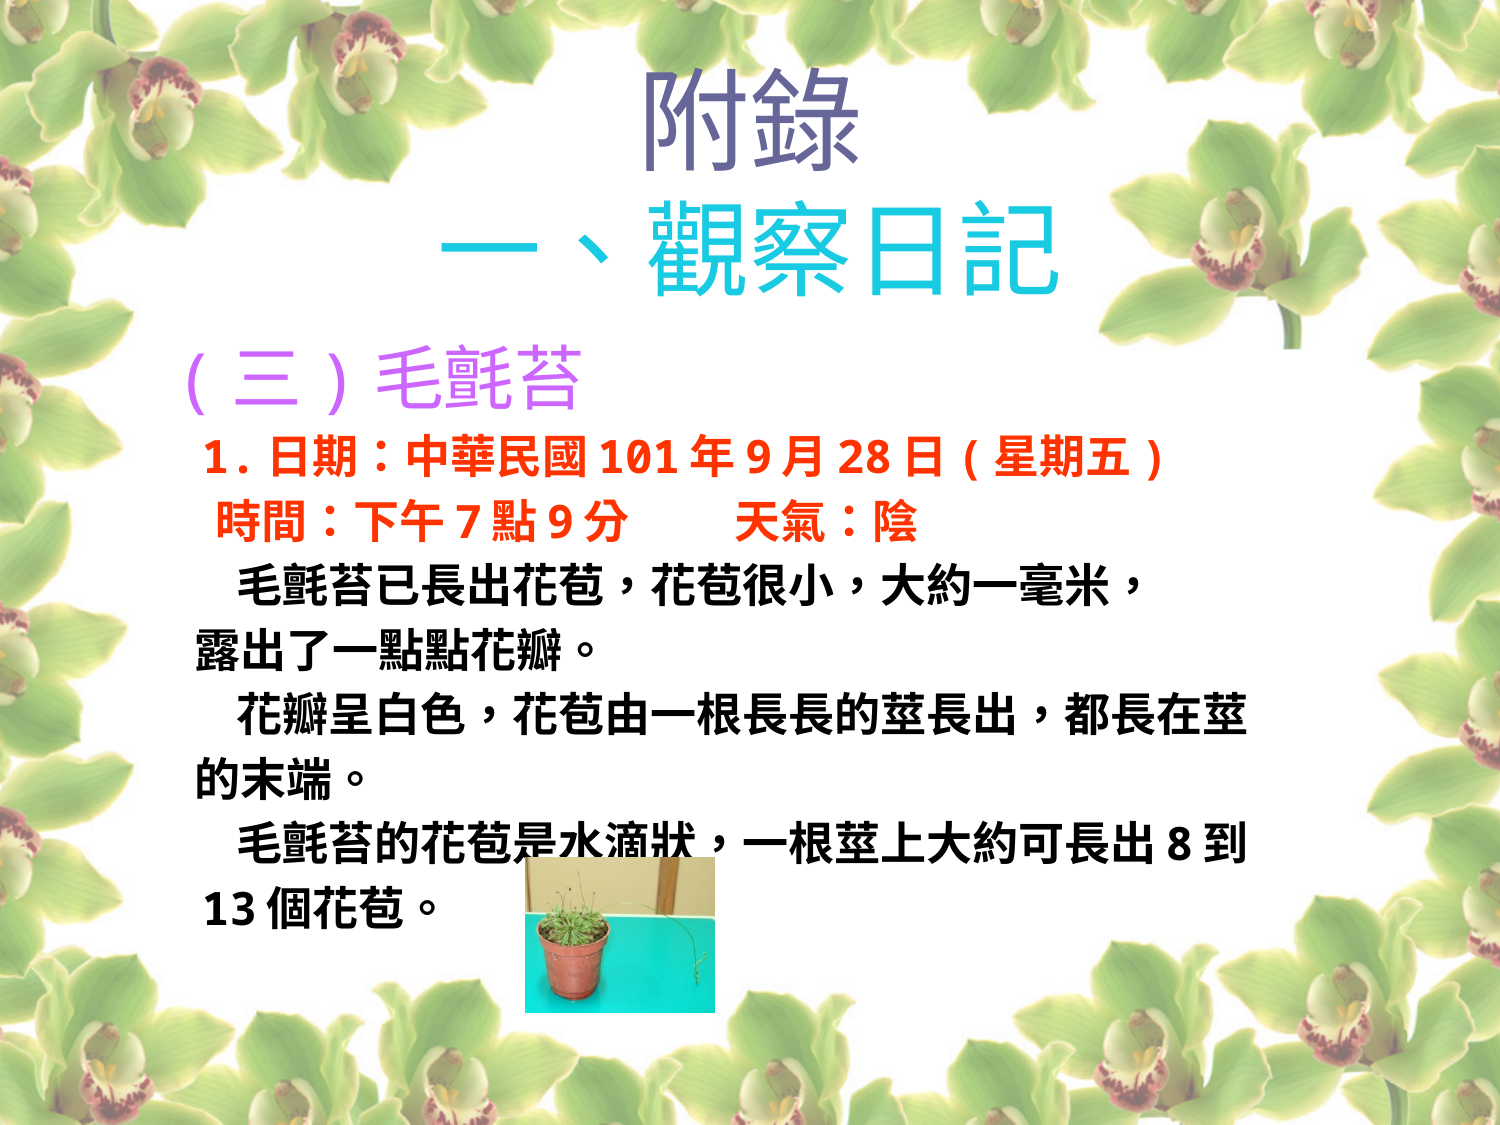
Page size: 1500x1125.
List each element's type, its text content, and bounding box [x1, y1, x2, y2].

picture [525, 857, 715, 1013]
title 附錄 一、觀察日記 [75, 45, 1425, 315]
list (三)毛氈苔 1.日期：中華民國101年9月28日(星期五) 時間：下午7點9分 天氣：陰 毛氈苔已長出花苞，花苞很小，大約一毫米， 露出了一點點花瓣。 花瓣呈白色，花苞由一根長長的莖長出，都長在莖 的末端。 毛氈苔的花苞是水滴狀，一根莖上大約可長出8到 13個花苞。 [159, 326, 1425, 1000]
